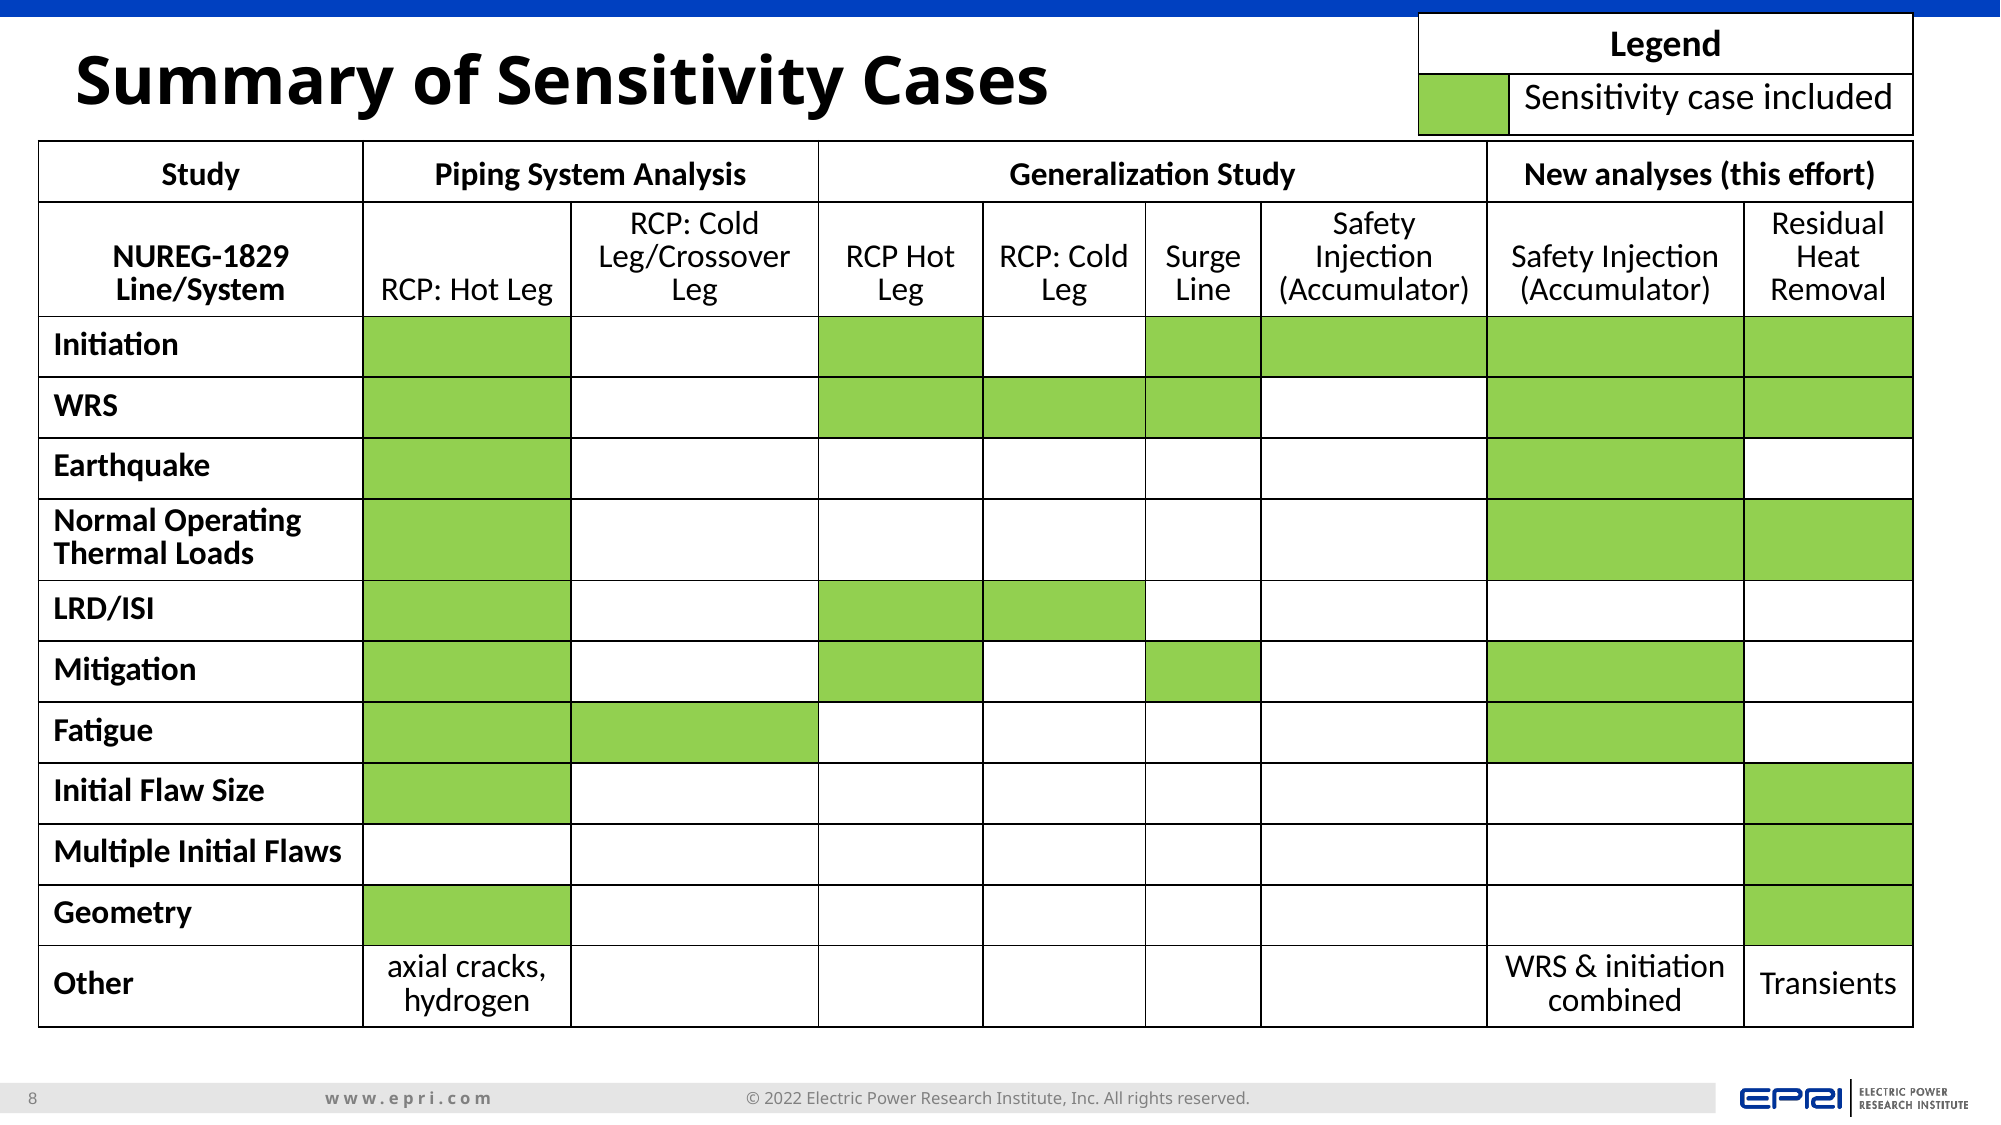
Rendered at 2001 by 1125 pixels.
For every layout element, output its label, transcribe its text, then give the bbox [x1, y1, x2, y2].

table_cell [1146, 581, 1260, 640]
table_cell [364, 378, 570, 437]
table_cell Initial Flaw Size [39, 764, 362, 823]
title Summary of Sensitivity Cases [59, 29, 1936, 151]
table_cell [1488, 439, 1743, 498]
table_cell [1262, 886, 1486, 945]
table_cell [819, 764, 982, 823]
table_cell [572, 581, 818, 640]
table_cell WRS & initiation combined [1488, 946, 1743, 1026]
table_cell [1146, 825, 1260, 884]
table_cell [1146, 317, 1260, 376]
table_cell RCP Hot Leg [819, 203, 982, 316]
table_cell [984, 703, 1145, 762]
table_cell [364, 642, 570, 701]
table_cell axial cracks, hydrogen [364, 946, 570, 1026]
table_cell [1146, 703, 1260, 762]
table_cell [364, 703, 570, 762]
table_cell [1262, 500, 1486, 580]
table_cell [819, 317, 982, 376]
table_cell [572, 764, 818, 823]
table_cell [1488, 378, 1743, 437]
table_cell [1419, 75, 1508, 134]
table_cell [1262, 946, 1486, 1026]
table_cell [572, 946, 818, 1026]
table_header Piping System Analysis [364, 142, 818, 201]
table_cell Earthquake [39, 439, 362, 498]
table_cell [1146, 886, 1260, 945]
table_cell [1745, 500, 1912, 580]
table_cell [819, 439, 982, 498]
table_cell [1488, 581, 1743, 640]
table_cell [1745, 378, 1912, 437]
table_cell [1745, 642, 1912, 701]
table_cell Fatigue [39, 703, 362, 762]
table_cell LRD/ISI [39, 581, 362, 640]
table_cell [572, 317, 818, 376]
table_cell [1745, 703, 1912, 762]
table_cell [1262, 825, 1486, 884]
table_cell [819, 703, 982, 762]
table_cell WRS [39, 378, 362, 437]
table_cell [1745, 764, 1912, 823]
table_cell [364, 317, 570, 376]
table_cell RCP: Cold Leg/Crossover Leg [572, 203, 818, 316]
table_cell [572, 642, 818, 701]
table_cell [1262, 439, 1486, 498]
table_cell [1488, 500, 1743, 580]
table_cell Transients [1745, 946, 1912, 1026]
table_cell Mitigation [39, 642, 362, 701]
table_cell [572, 703, 818, 762]
table_cell [1488, 764, 1743, 823]
table_cell [1745, 439, 1912, 498]
table_cell NUREG-1829 Line/System [39, 203, 362, 316]
table_cell [984, 946, 1145, 1026]
table_cell [819, 825, 982, 884]
table_cell [572, 500, 818, 580]
table_cell Residual Heat Removal [1745, 203, 1912, 316]
table_cell Multiple Initial Flaws [39, 825, 362, 884]
table_cell [984, 886, 1145, 945]
table_cell [572, 825, 818, 884]
table_cell Sensitivity case included [1510, 75, 1912, 134]
table_cell [819, 946, 982, 1026]
table_cell [1262, 764, 1486, 823]
table_cell [984, 581, 1145, 640]
table_cell [1262, 317, 1486, 376]
table_cell [1488, 886, 1743, 945]
table_cell [1146, 500, 1260, 580]
table_cell [984, 764, 1145, 823]
table_cell [364, 581, 570, 640]
table_cell Safety Injection (Accumulator) [1262, 203, 1486, 316]
table_cell [819, 581, 982, 640]
table_header New analyses (this effort) [1488, 142, 1912, 201]
table_cell [1146, 946, 1260, 1026]
table_header Legend [1419, 14, 1912, 73]
table_cell RCP: Cold Leg [984, 203, 1145, 316]
table_cell [364, 886, 570, 945]
table_cell Surge Line [1146, 203, 1260, 316]
table_cell [364, 500, 570, 580]
table_cell [1488, 825, 1743, 884]
table_cell [1262, 642, 1486, 701]
table_cell [1146, 764, 1260, 823]
table_cell Safety Injection (Accumulator) [1488, 203, 1743, 316]
table_cell [364, 825, 570, 884]
table_cell [1146, 378, 1260, 437]
table_cell [1745, 825, 1912, 884]
table_cell [364, 764, 570, 823]
table_header Generalization Study [819, 142, 1486, 201]
table_cell [572, 439, 818, 498]
table_cell Geometry [39, 886, 362, 945]
table_cell Other [39, 946, 362, 1026]
table_cell [984, 500, 1145, 580]
table_cell Initiation [39, 317, 362, 376]
table_cell [819, 378, 982, 437]
table_cell [364, 439, 570, 498]
table_cell [984, 642, 1145, 701]
table_cell [1745, 886, 1912, 945]
table_cell [1262, 378, 1486, 437]
table_cell [984, 378, 1145, 437]
table_cell [572, 378, 818, 437]
table_cell [984, 317, 1145, 376]
table_cell RCP: Hot Leg [364, 203, 570, 316]
table_cell [984, 825, 1145, 884]
table_cell [1745, 581, 1912, 640]
table_cell [1262, 703, 1486, 762]
table_cell [572, 886, 818, 945]
table_cell [819, 642, 982, 701]
table_cell [819, 500, 982, 580]
table_cell [1146, 642, 1260, 701]
table_cell [819, 886, 982, 945]
table_cell Normal Operating Thermal Loads [39, 500, 362, 580]
table_header Study [39, 142, 362, 201]
picture [1740, 1079, 1968, 1117]
table_cell [1488, 642, 1743, 701]
table_cell [1745, 317, 1912, 376]
table_cell [1146, 439, 1260, 498]
table_cell [1488, 703, 1743, 762]
table_cell [984, 439, 1145, 498]
table_cell [1262, 581, 1486, 640]
table_cell [1488, 317, 1743, 376]
